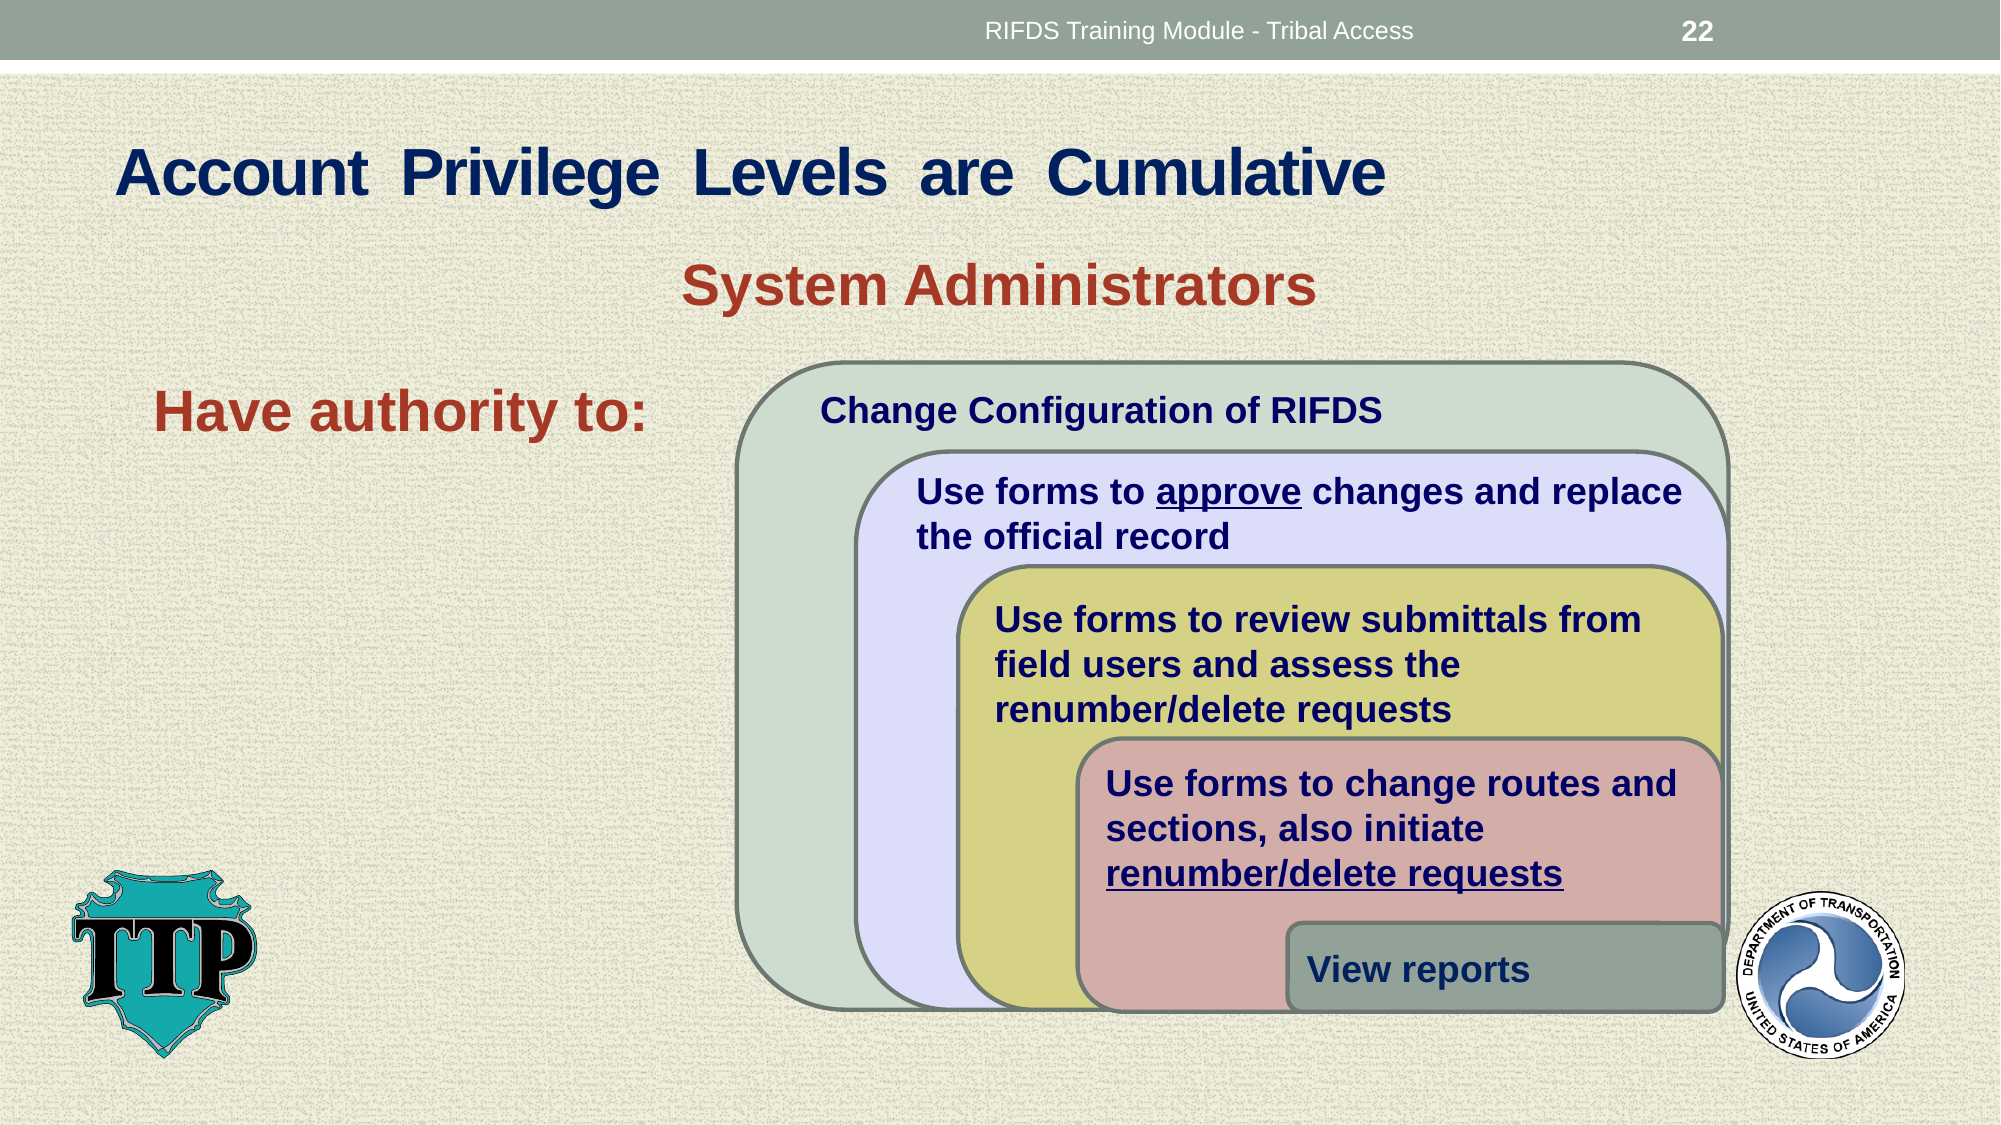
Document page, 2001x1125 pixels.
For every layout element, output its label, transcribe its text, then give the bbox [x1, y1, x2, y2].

text_box [905, 449, 1680, 460]
text_box [734, 360, 1731, 1012]
text_box Have authority to: [138, 365, 740, 451]
text_box System Administrators [666, 239, 1333, 325]
text_box View reports [1285, 920, 1726, 1014]
slide_number 22 [1666, 3, 1900, 57]
footer RIFDS Training Module - Tribal Access [750, 3, 1650, 57]
picture [1736, 890, 1905, 1060]
text_box [853, 462, 1020, 1012]
title Account Privilege Levels are Cumulative [99, 87, 1900, 250]
text_box Change Configuration of RIFDS [805, 378, 1543, 439]
text_box Use forms to review submittals from field users and assess the renumber/delete requests [955, 564, 1726, 1012]
text_box Use forms to approve changes and replace the official record [901, 460, 1707, 565]
text_box Use forms to change routes and sections, also initiate renumber/delete requests [1075, 736, 1725, 1014]
text_box [1666, 481, 1731, 947]
picture [71, 869, 258, 1060]
